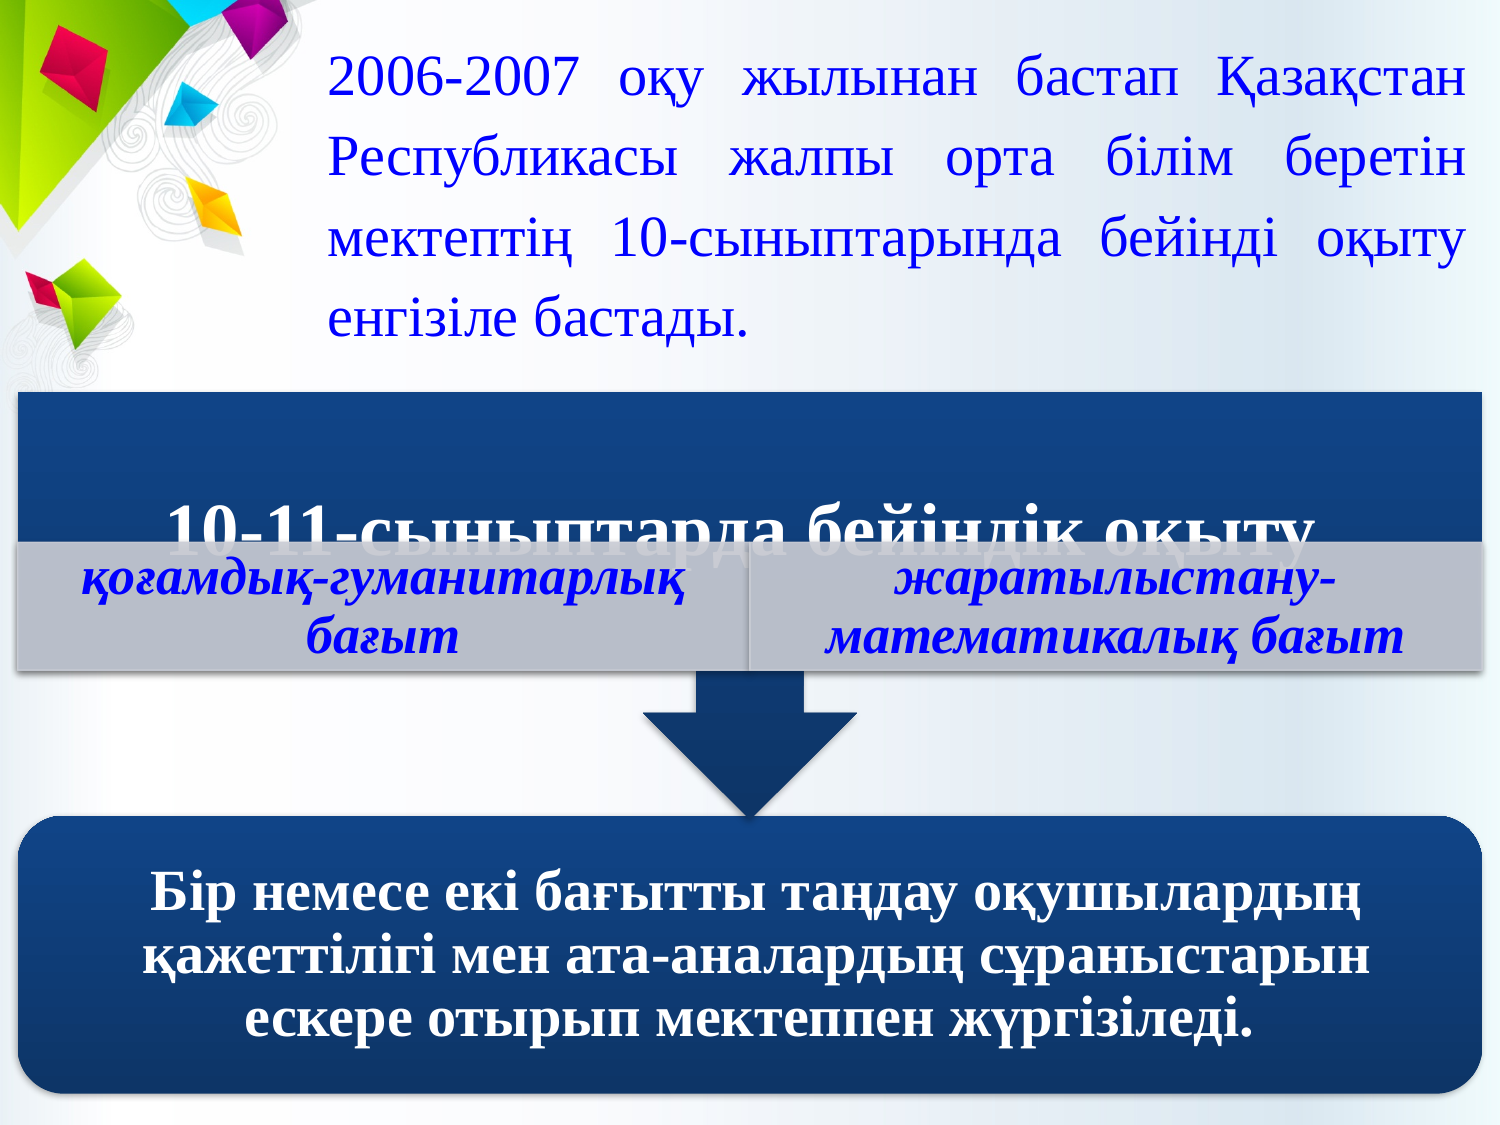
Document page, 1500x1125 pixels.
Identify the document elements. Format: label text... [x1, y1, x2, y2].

picture [0, 0, 1500, 1125]
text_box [17, 391, 1483, 1095]
text_box 2006-2007 оқу жылынан бастап Қазақстан Республикасы жалпы орта білім беретін мектептің 10-сыныптарында бейінді оқыту енгізіле бастады. [312, 19, 1483, 356]
